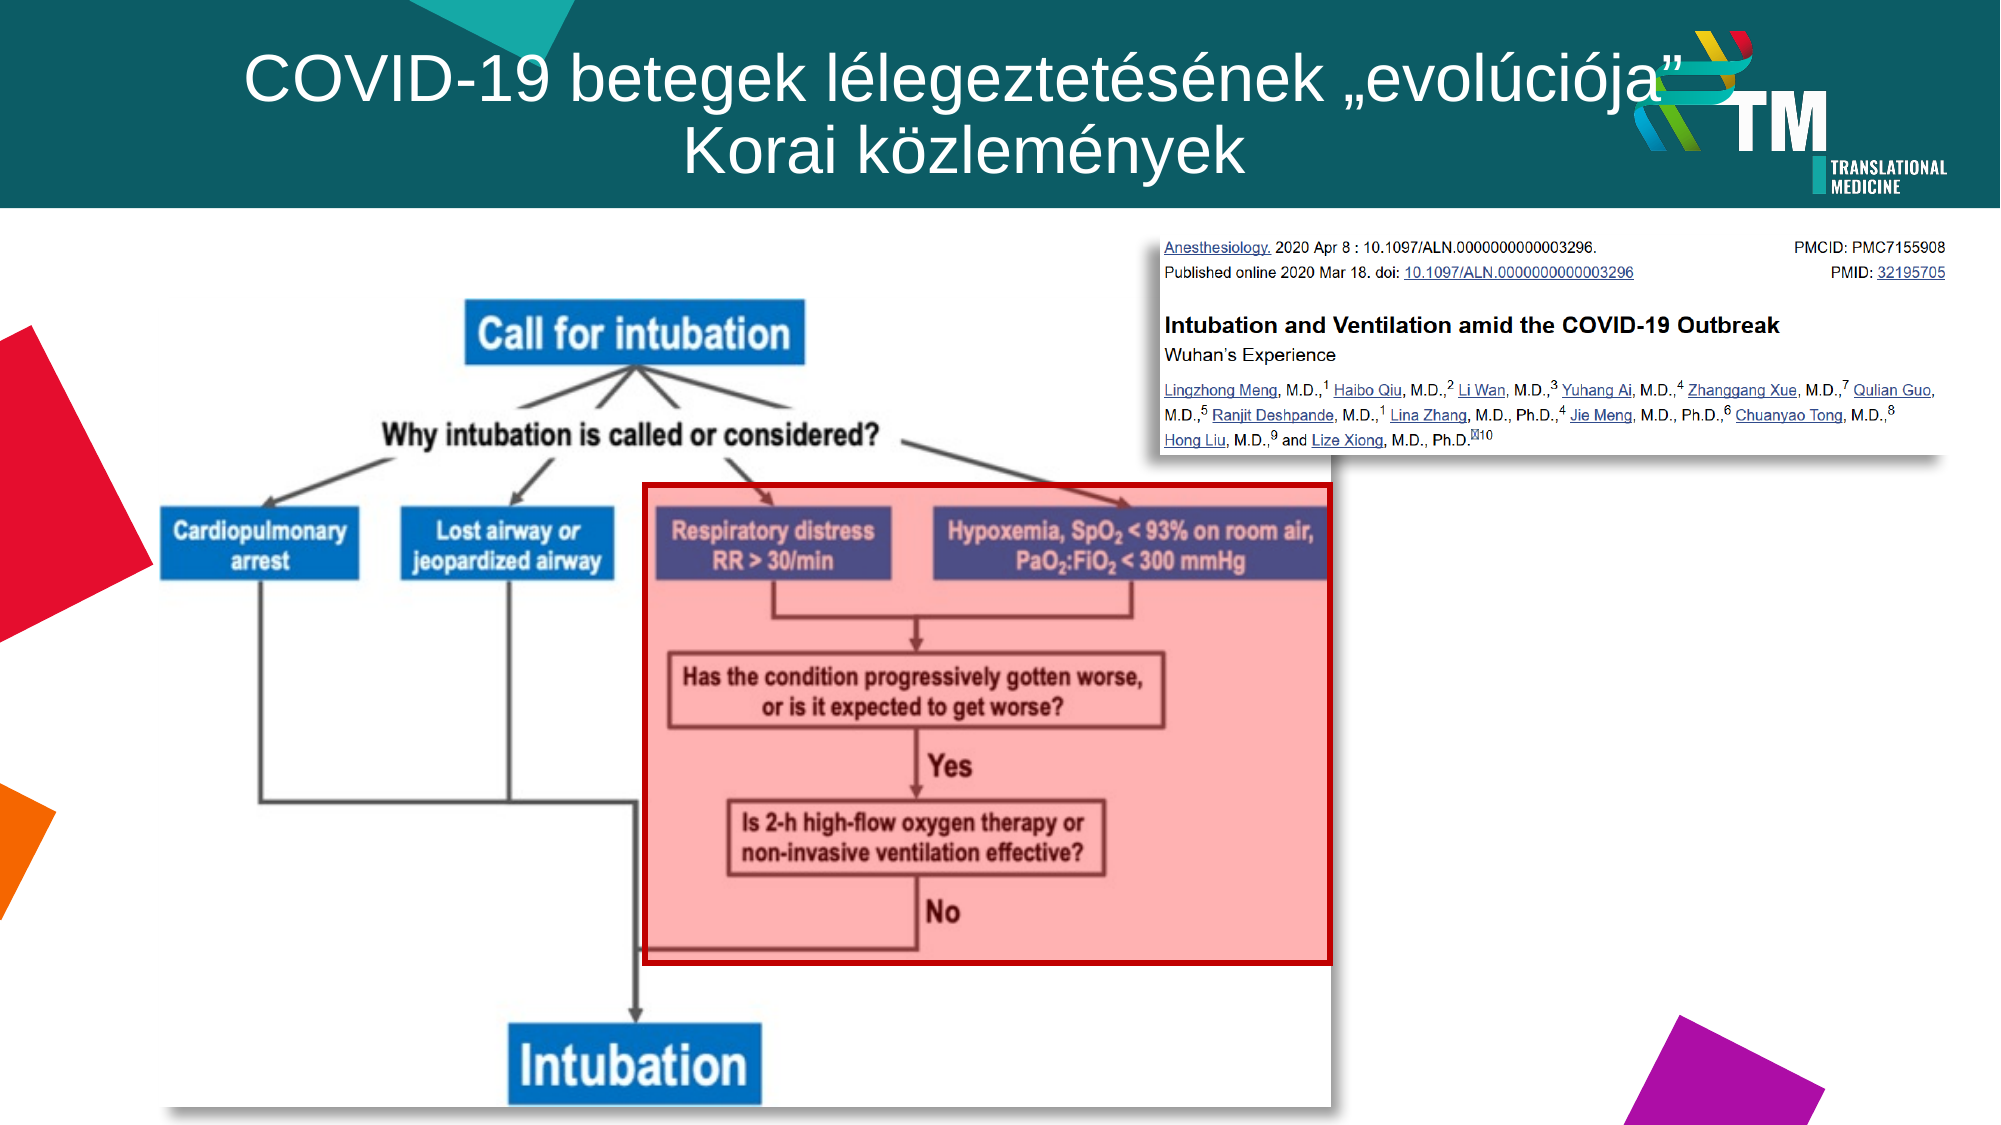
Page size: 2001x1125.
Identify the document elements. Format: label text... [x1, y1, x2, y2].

text_box COVID-19 betegek lélegeztetésének „evolúciója” Korai közlemények [175, 47, 1754, 185]
picture [1634, 31, 1947, 194]
picture [159, 235, 1951, 1107]
